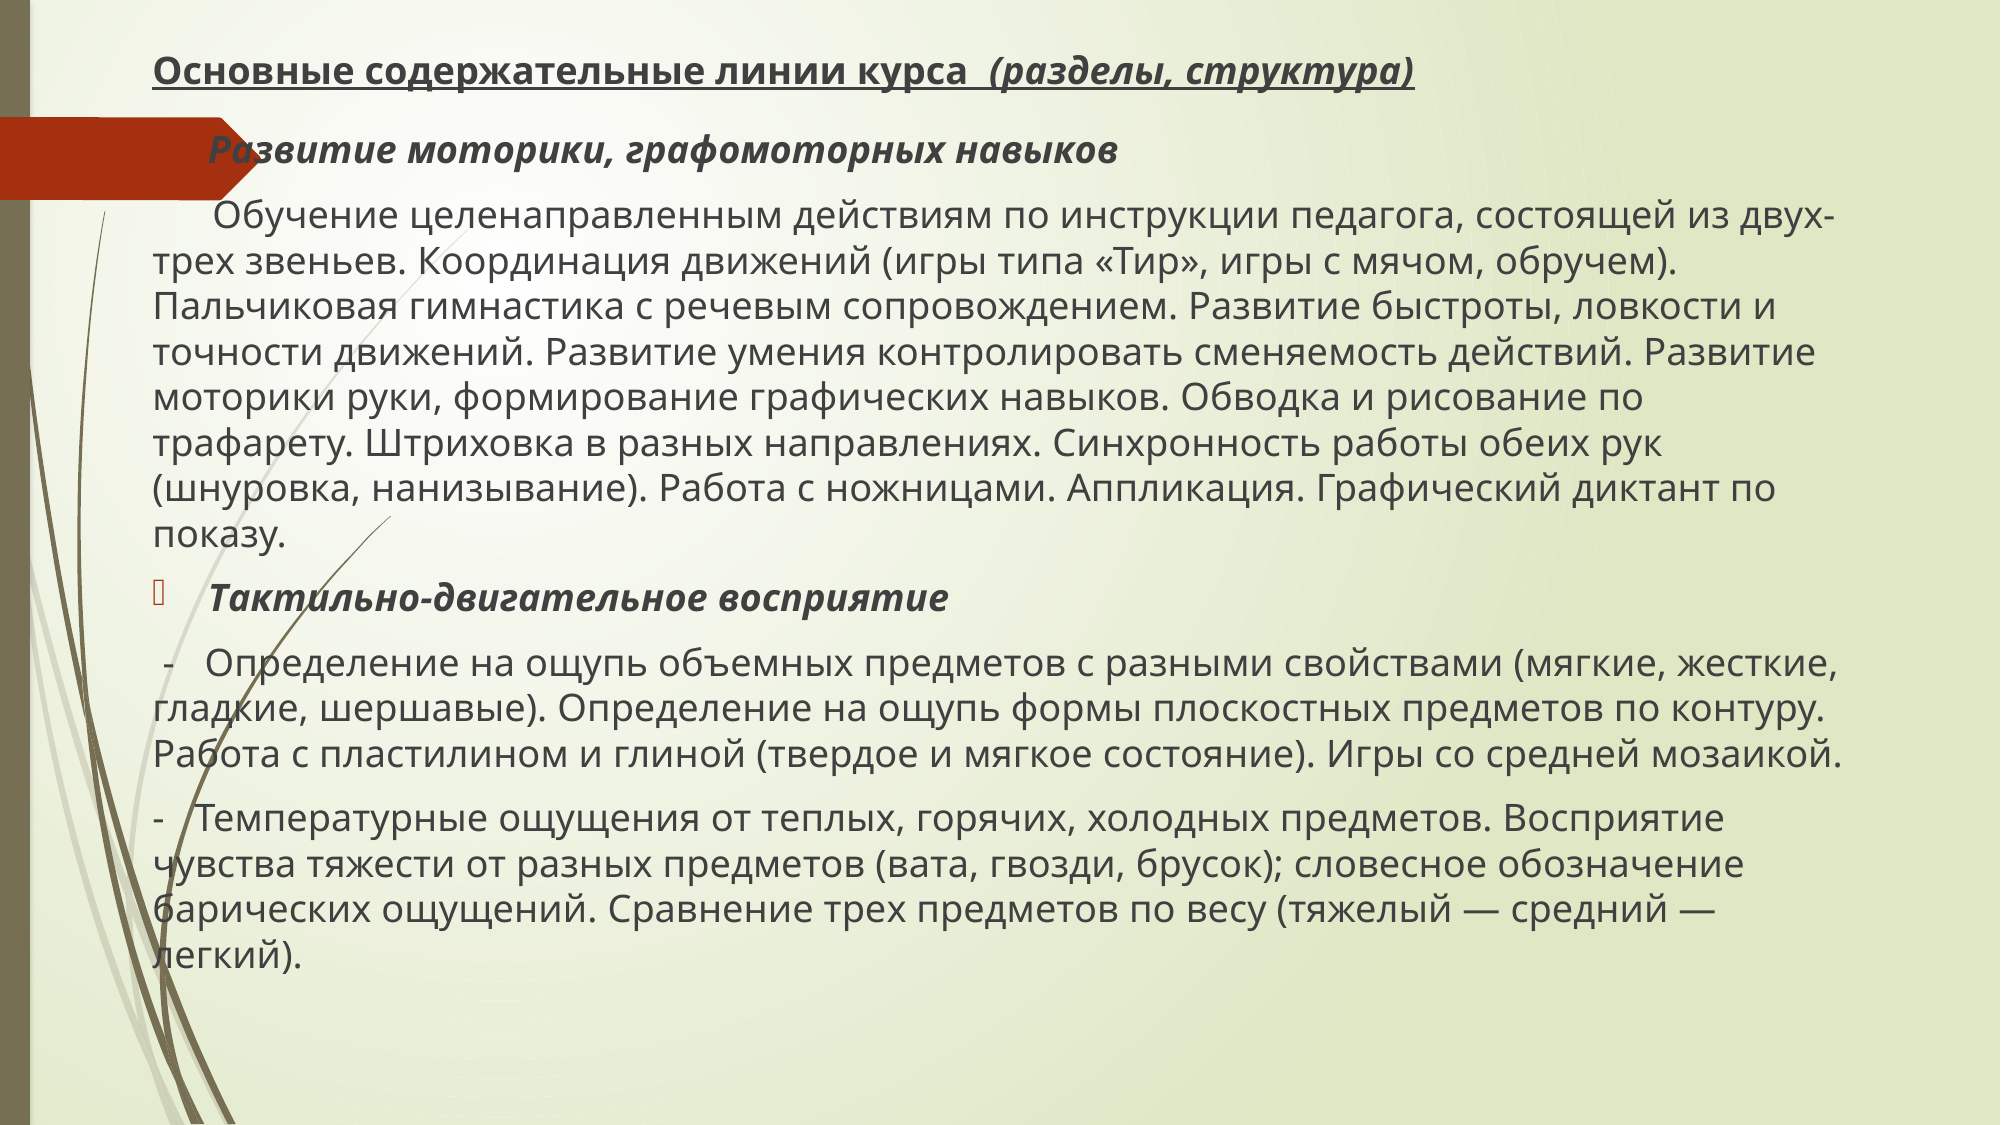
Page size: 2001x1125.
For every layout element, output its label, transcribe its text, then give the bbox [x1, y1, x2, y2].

list Основные содержательные линии курса (разделы, структура) Развитие моторики, графомоторных навыков Обучение целенаправленным действиям по инструкции педагога, состоящей из двух-трех звеньев. Координация движений (игры типа «Тир», игры с мячом, обручем). Пальчиковая гимнастика с речевым сопровождением. Развитие быстроты, ловкости и точности движений. Развитие умения контролировать сменяемость действий. Развитие моторики руки, формирование графических навыков. Обводка и рисование по трафарету. Штриховка в разных направлениях. Синхронность работы обеих рук (шнуровка, нанизывание). Работа с ножницами. Аппликация. Графический диктант по показу. Тактильно-двигательное восприятие - Определение на ощупь объемных предметов с разными свойствами (мягкие, жесткие, гладкие, шершавые). Определение на ощупь формы плоскостных предметов по контуру. Работа с пластилином и глиной (твердое и мягкое состояние). Игры со средней мозаикой. - Температурные ощущения от теплых, горячих, холодных предметов. Восприятие чувства тяжести от разных предметов (вата, гвозди, брусок); словесное обозначение барических ощущений. Сравнение трех предметов по весу (тяжелый — средний — легкий). [137, 35, 1863, 1009]
